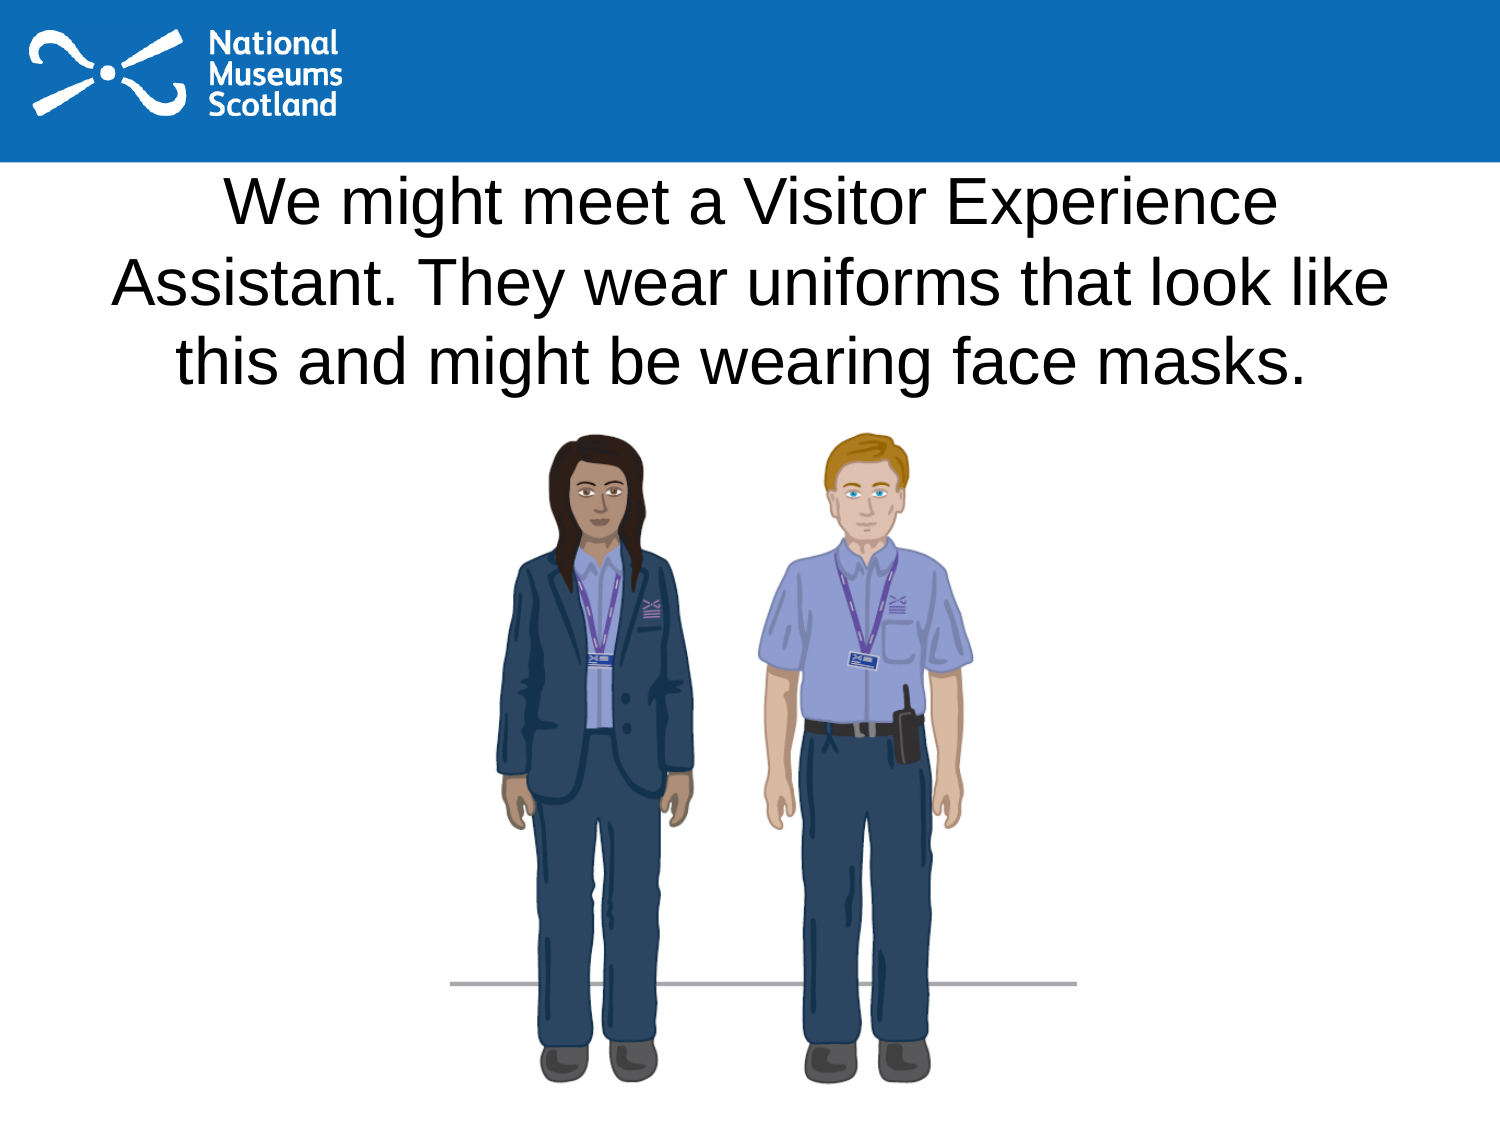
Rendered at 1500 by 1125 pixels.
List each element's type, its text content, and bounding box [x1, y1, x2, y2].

title We might meet a Visitor Experience Assistant. They wear uniforms that look like this and might be wearing face masks. [76, 184, 1427, 372]
picture [450, 413, 1077, 1103]
picture [29, 29, 342, 116]
